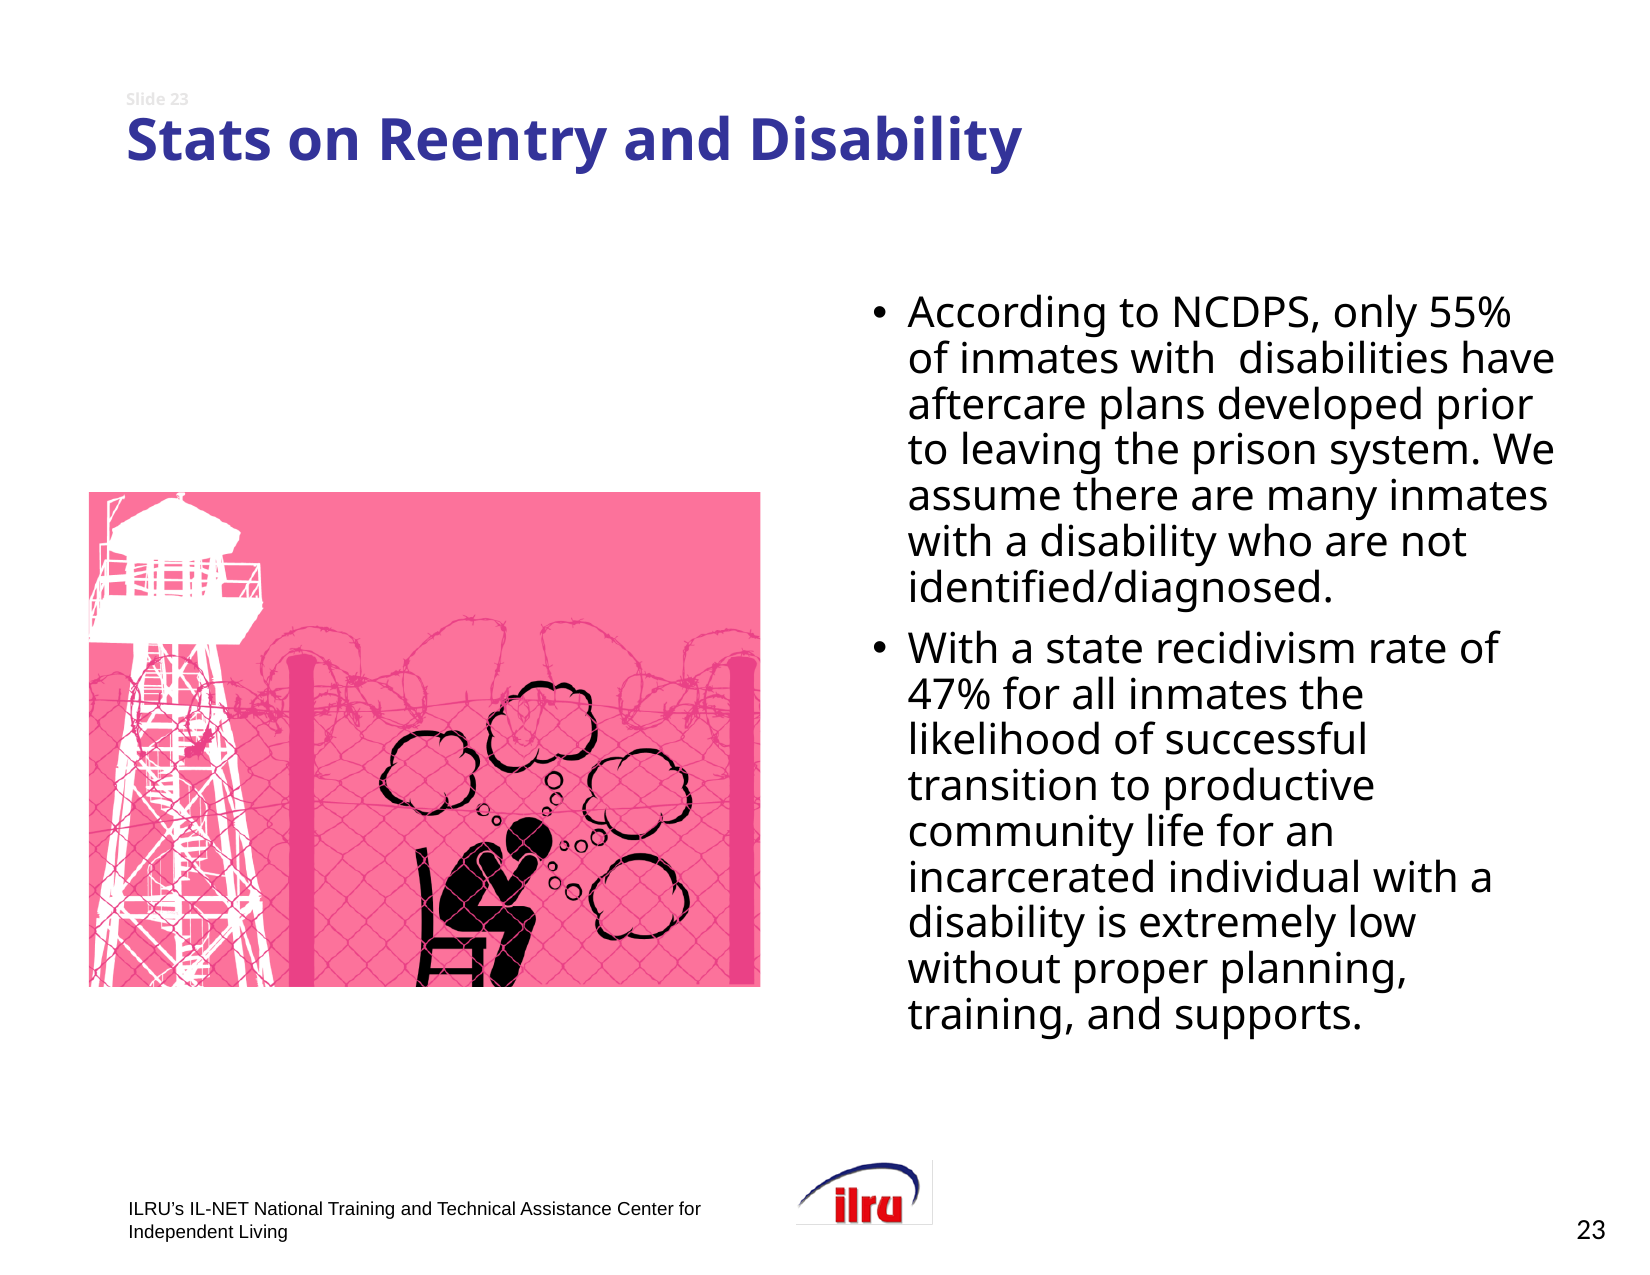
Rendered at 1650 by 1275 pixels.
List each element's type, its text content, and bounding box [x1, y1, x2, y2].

picture [795, 1159, 933, 1225]
title Slide 23 Stats on Reentry and Disability [111, 62, 1604, 200]
picture [88, 492, 761, 987]
list According to NCDPS, only 55% of inmates with disabilities have aftercare plans developed prior to leaving the prison system. We assume there are many inmates with a disability who are not identified/diagnosed. With a state recidivism rate of 47% for all inmates the likelihood of successful transition to productive community life for an incarcerated individual with a disability is extremely low without proper planning, training, and supports. [857, 283, 1572, 1100]
